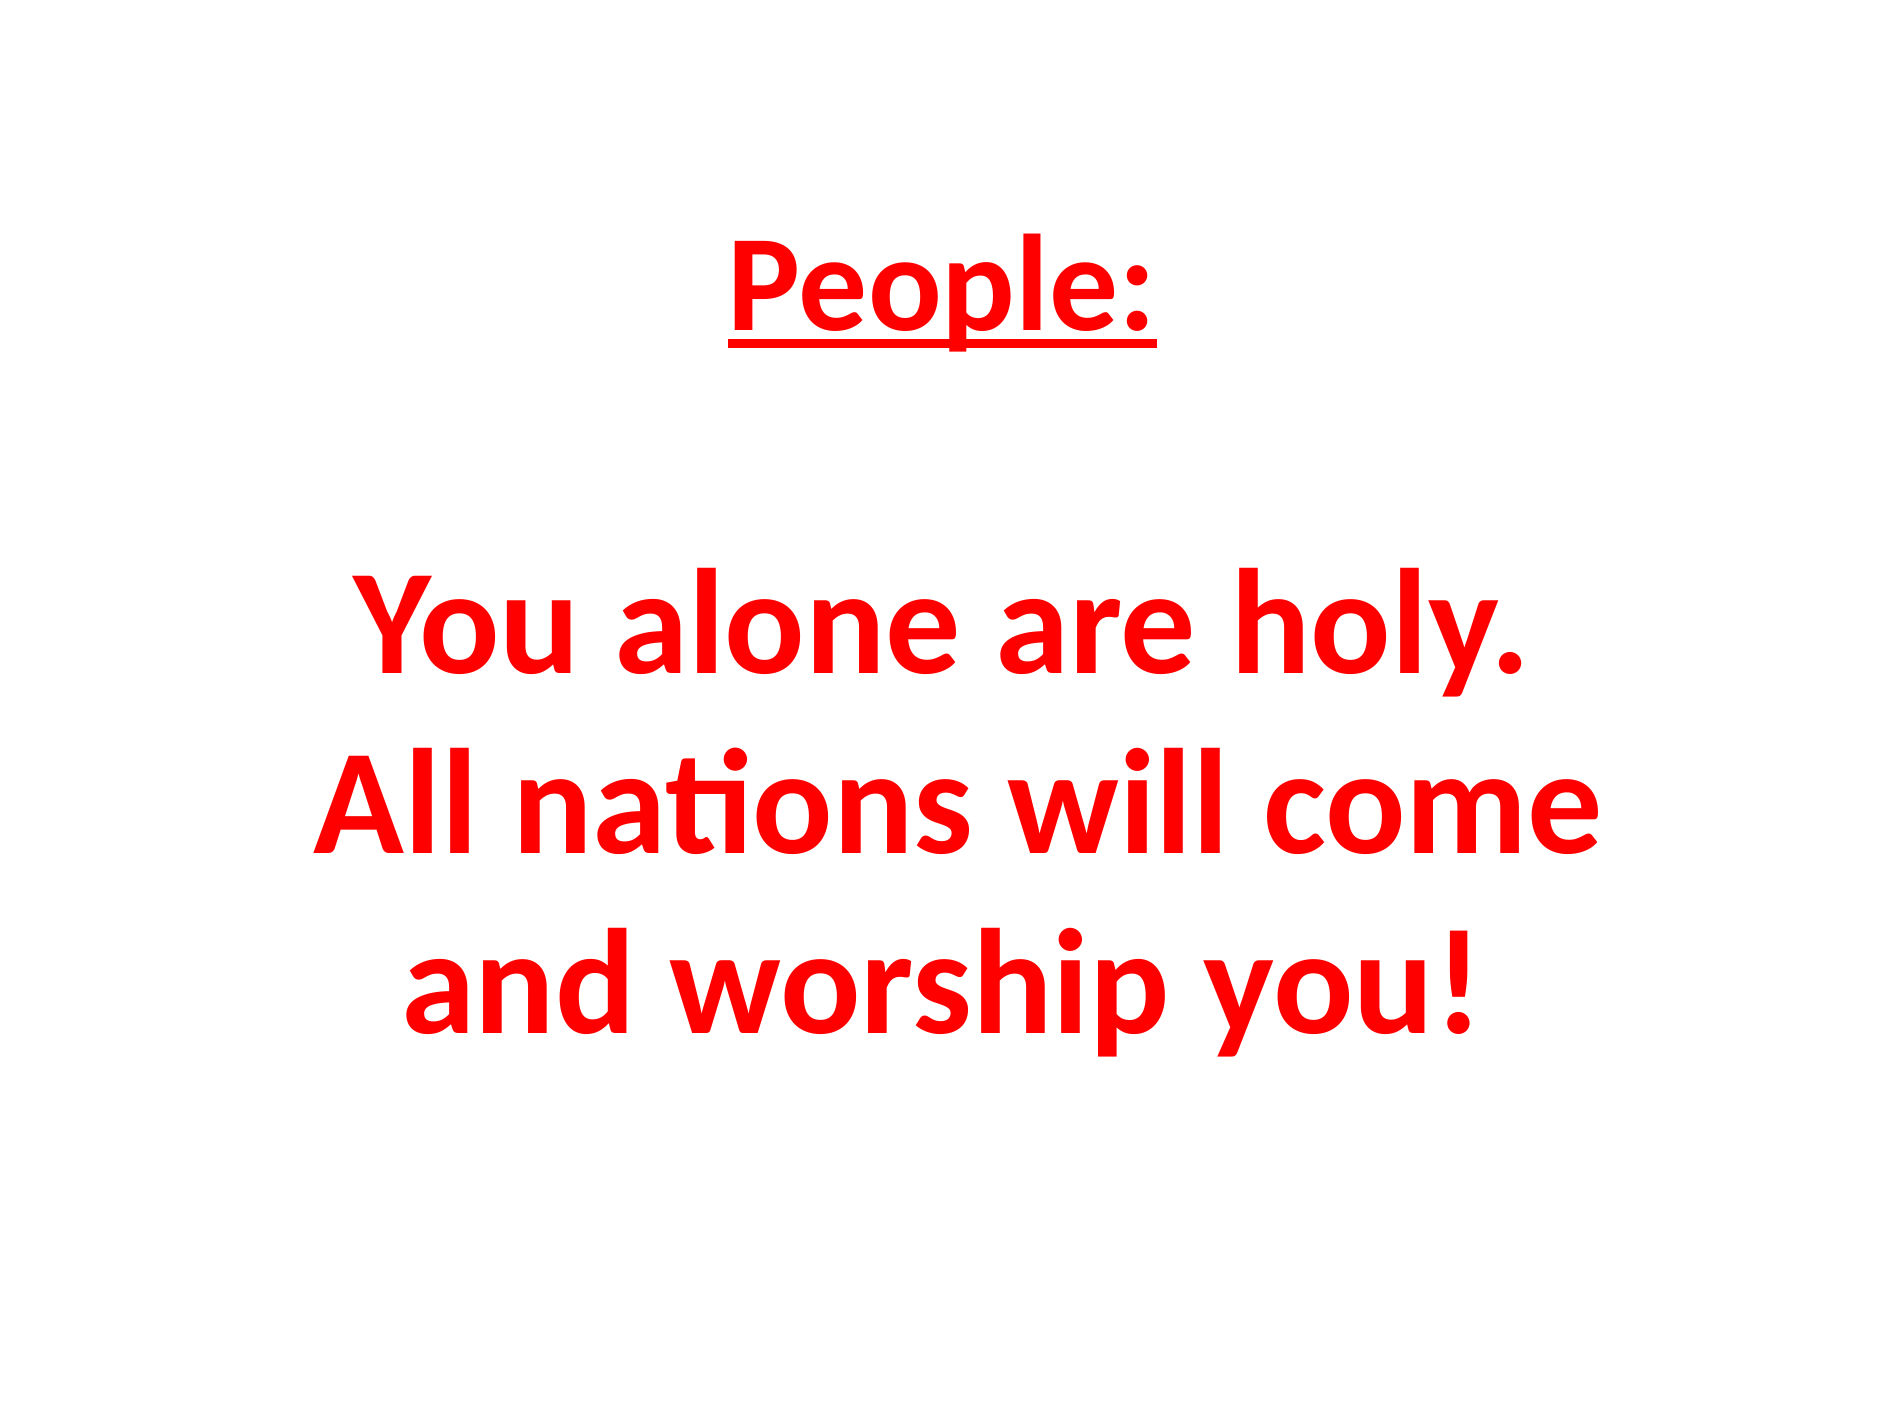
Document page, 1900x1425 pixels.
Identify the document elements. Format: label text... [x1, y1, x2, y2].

title People: You alone are holy. All nations will come and worship you! [231, 290, 1654, 966]
